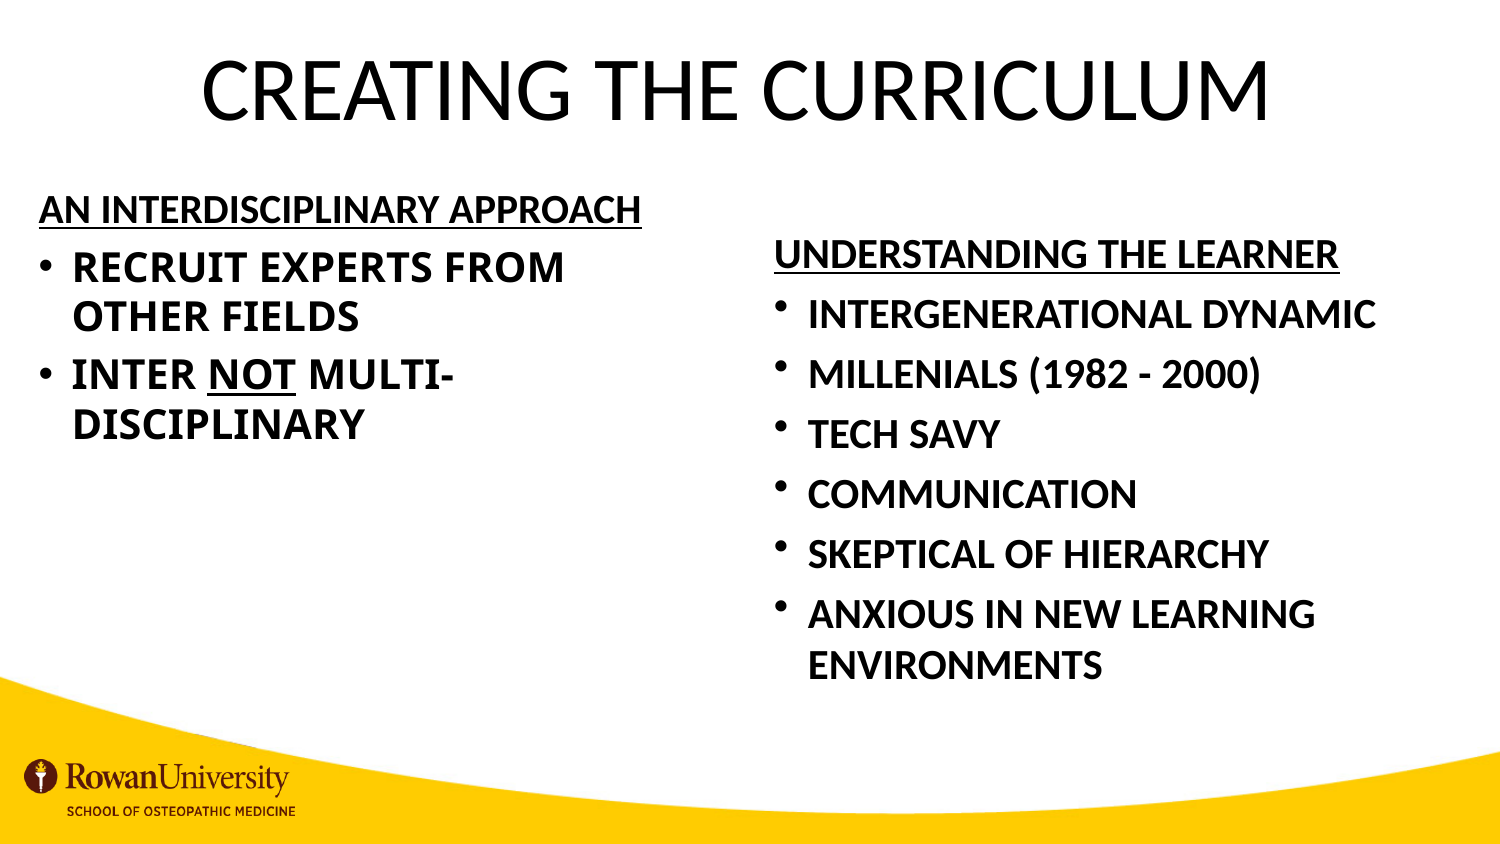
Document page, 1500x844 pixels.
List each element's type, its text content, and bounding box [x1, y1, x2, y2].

list AN INTERDISCIPLINARY APPROACH RECRUIT EXPERTS FROM OTHER FIELDS INTER NOT MULTI-DISCIPLINARY [30, 142, 695, 456]
list UNDERSTANDING THE LEARNER INTERGENERATIONAL DYNAMIC MILLENIALS (1982 - 2000) TECH SAVY COMMUNICATION SKEPTICAL OF HIERARCHY ANXIOUS IN NEW LEARNING ENVIRONMENTS [765, 188, 1430, 697]
title CREATING THE CURRICULUM [62, 12, 1414, 155]
picture [0, 0, 1500, 844]
